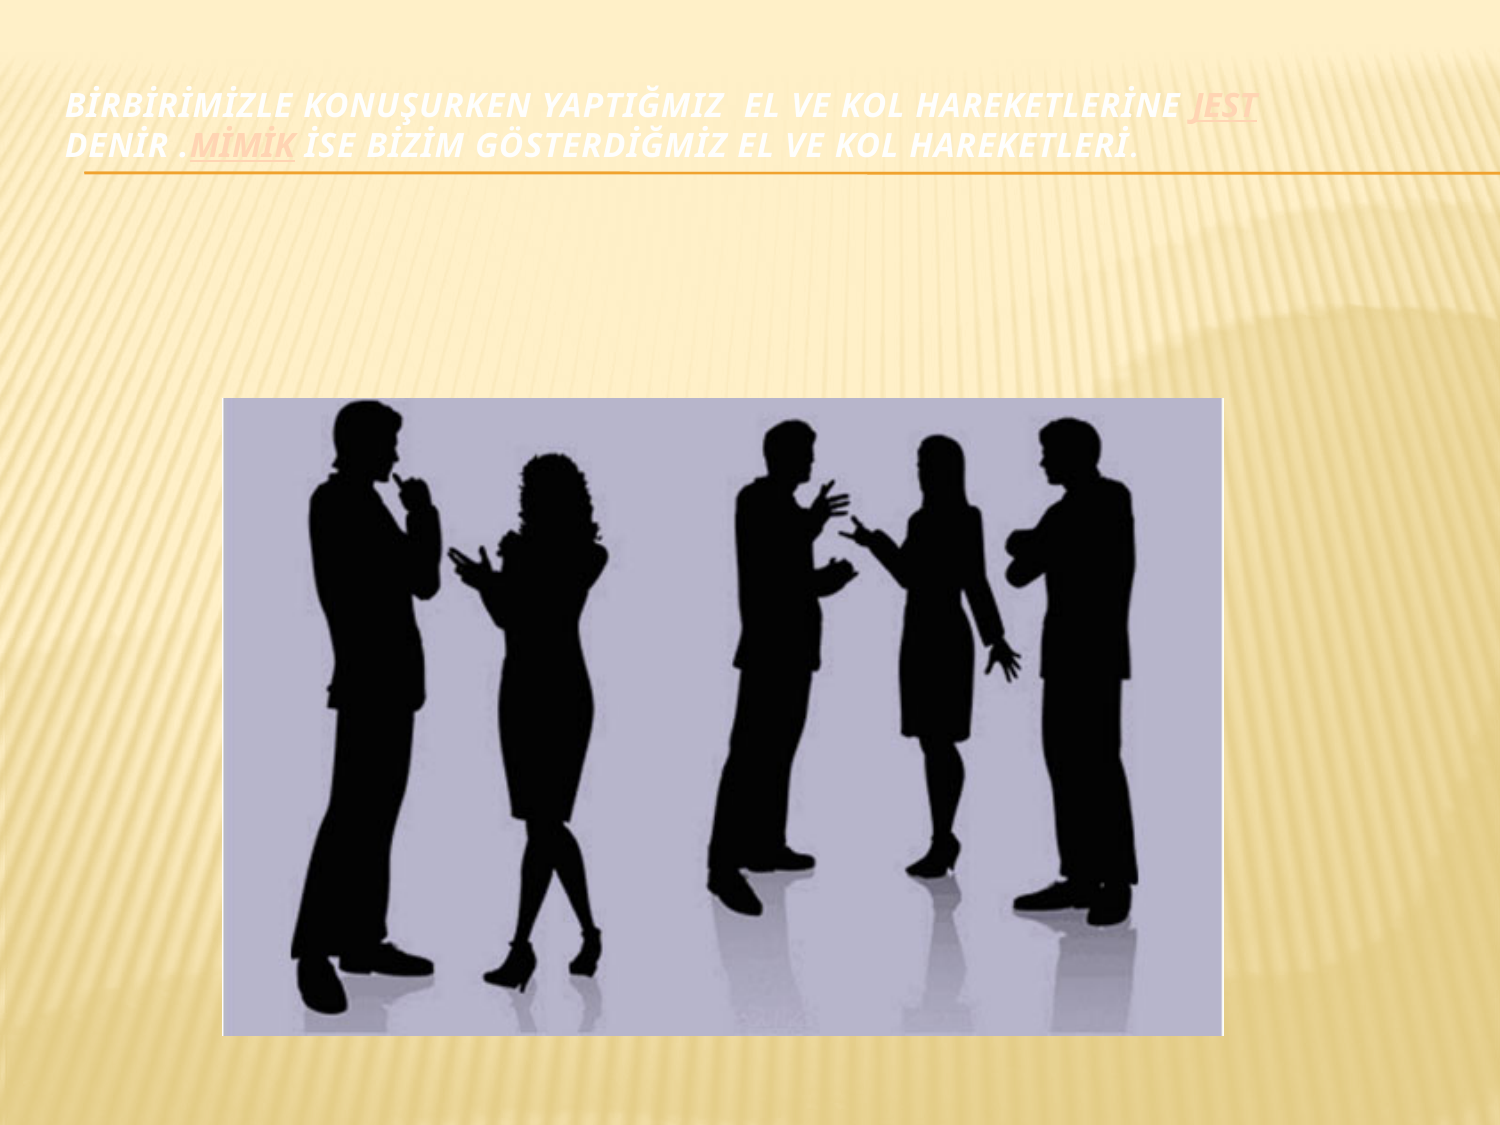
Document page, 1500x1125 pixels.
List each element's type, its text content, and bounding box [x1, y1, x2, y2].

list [222, 398, 1224, 1036]
title BİRBİRİMİZLE KONUŞURKEN YAPTIĞMIZ EL VE KOL HAREKETLERİNE JEST DENİR .MİMİK İSE BİZİM GÖSTERDİĞMİZ EL VE KOL HAREKETLERİ. [50, 75, 1475, 213]
